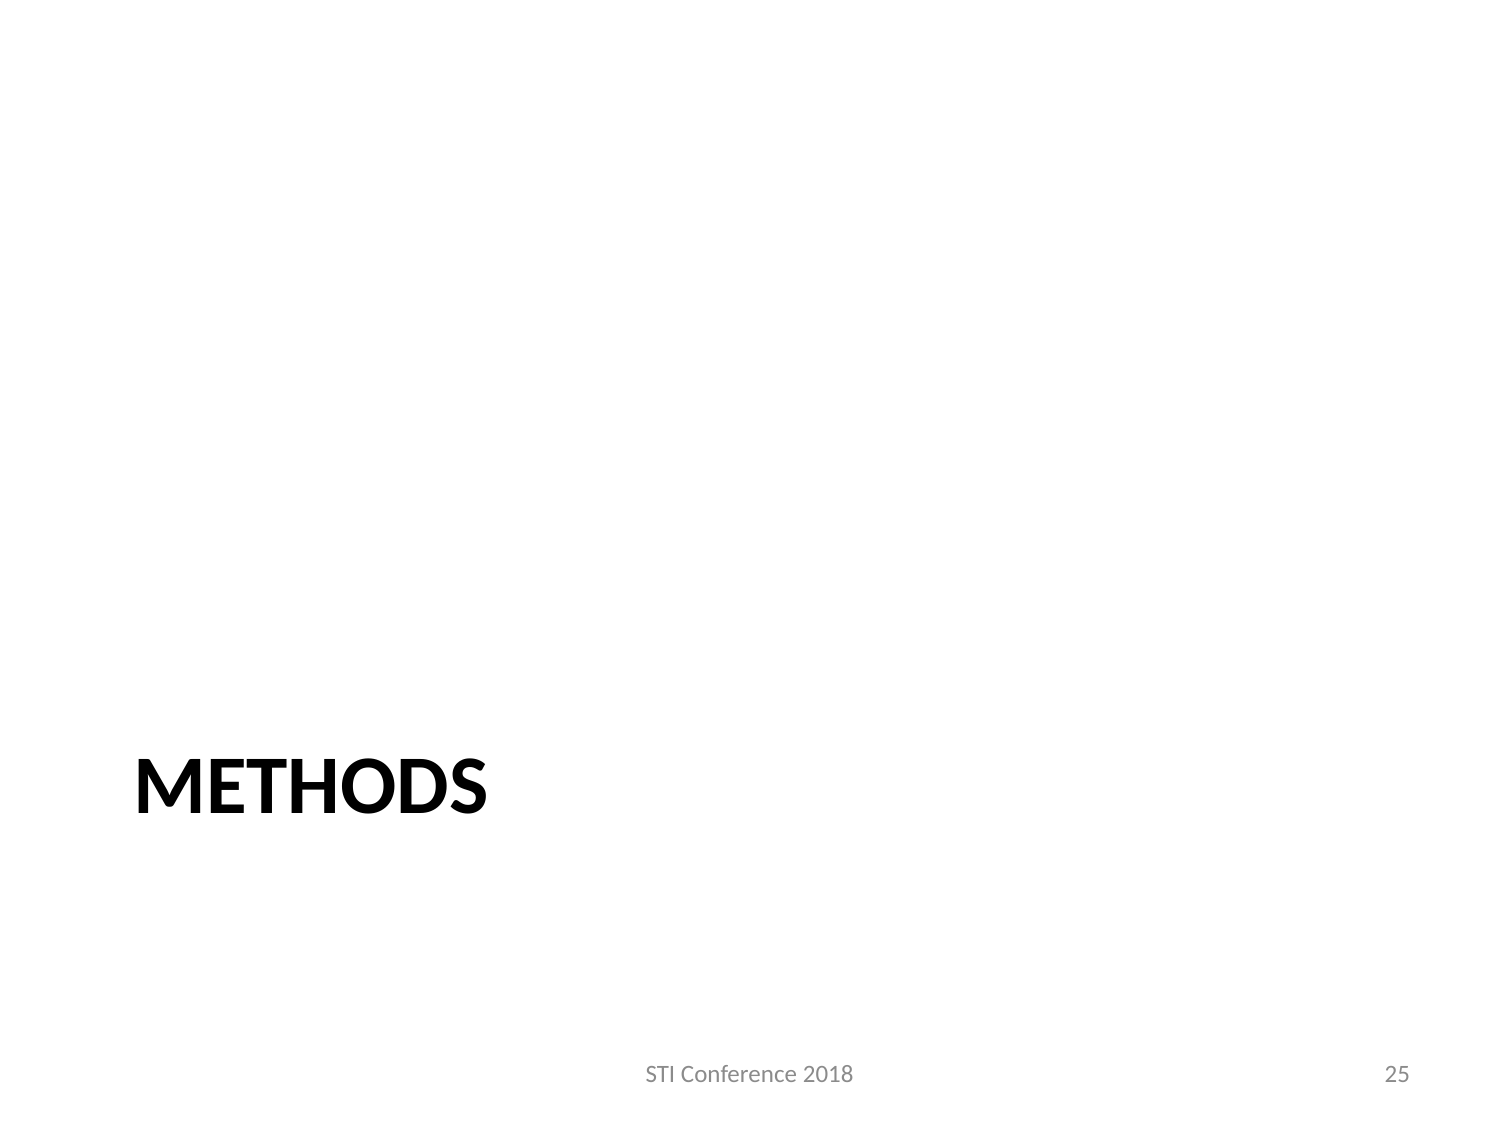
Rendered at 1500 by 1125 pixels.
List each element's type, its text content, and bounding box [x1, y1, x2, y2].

footer STI Conference 2018 [512, 1042, 988, 1103]
slide_number 25 [1074, 1042, 1425, 1103]
title Methods [118, 722, 1394, 947]
